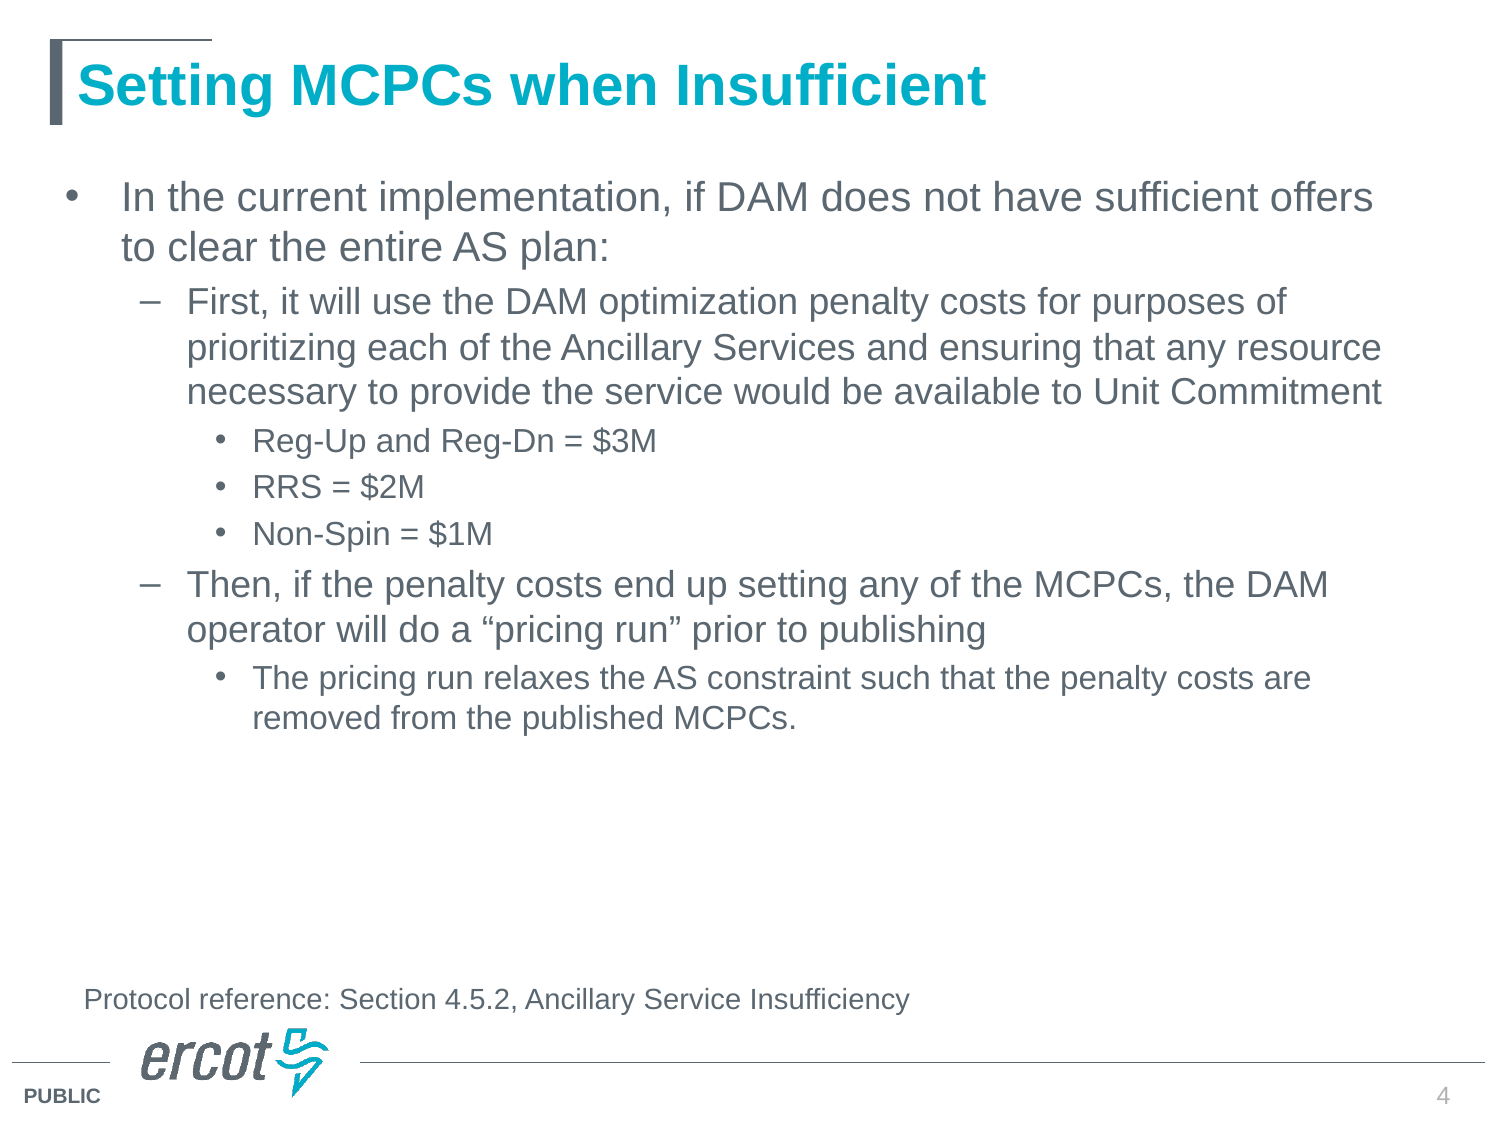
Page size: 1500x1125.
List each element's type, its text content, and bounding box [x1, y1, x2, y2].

title Setting MCPCs when Insufficient [62, 39, 1450, 125]
picture [137, 1038, 332, 1100]
list In the current implementation, if DAM does not have sufficient offers to clear the entire AS plan: First, it will use the DAM optimization penalty costs for purposes of prioritizing each of the Ancillary Services and ensuring that any resource necessary to provide the service would be available to Unit Commitment Reg-Up and Reg-Dn = $3M RRS = $2M Non-Spin = $1M Then, if the penalty costs end up setting any of the MCPCs, the DAM operator will do a “pricing run” prior to publishing The pricing run relaxes the AS constraint such that the penalty costs are removed from the published MCPCs. Protocol reference: Section 4.5.2, Ancillary Service Insufficiency [50, 162, 1400, 1038]
slide_number 4 [1400, 1076, 1488, 1113]
